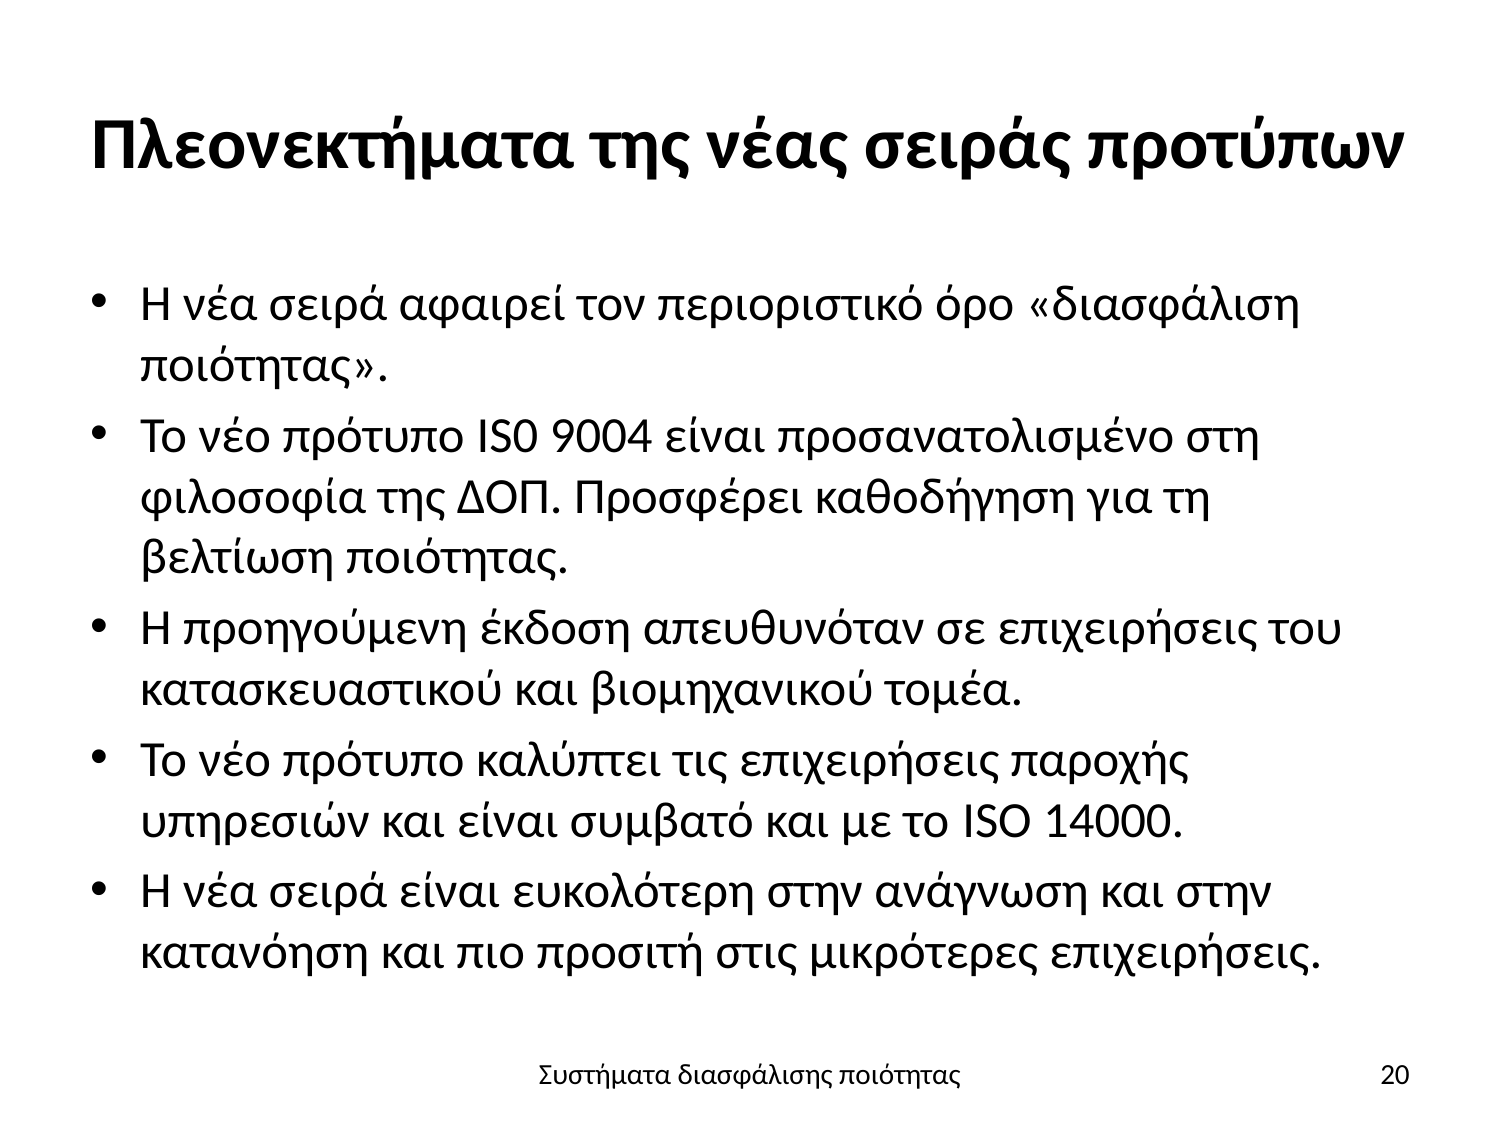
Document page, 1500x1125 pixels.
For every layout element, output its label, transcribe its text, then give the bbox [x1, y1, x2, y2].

list Η νέα σειρά αφαιρεί τον περιοριστικό όρο «διασφάλιση ποιότητας». Το νέο πρότυπο IS0 9004 είναι προσανατολισμένο στη φιλοσοφία της ΔΟΠ. Προσφέρει καθοδήγηση για τη βελτίωση ποιότητας. Η προηγούμενη έκδοση απευθυνόταν σε επιχειρήσεις του κατασκευαστικού και βιομηχανικού τομέα. Το νέο πρότυπο καλύπτει τις επιχειρήσεις παροχής υπηρεσιών και είναι συμβατό και με το ISO 14000. H νέα σειρά είναι ευκολότερη στην ανάγνωση και στην κατανόηση και πιο προσιτή στις μικρότερες επιχειρήσεις. [75, 262, 1425, 1005]
text_box Συστήματα διασφάλισης ποιότητας [400, 1042, 1074, 1103]
text_box 20 [1074, 1042, 1425, 1103]
title Πλεονεκτήματα της νέας σειράς προτύπων [75, 45, 1425, 233]
